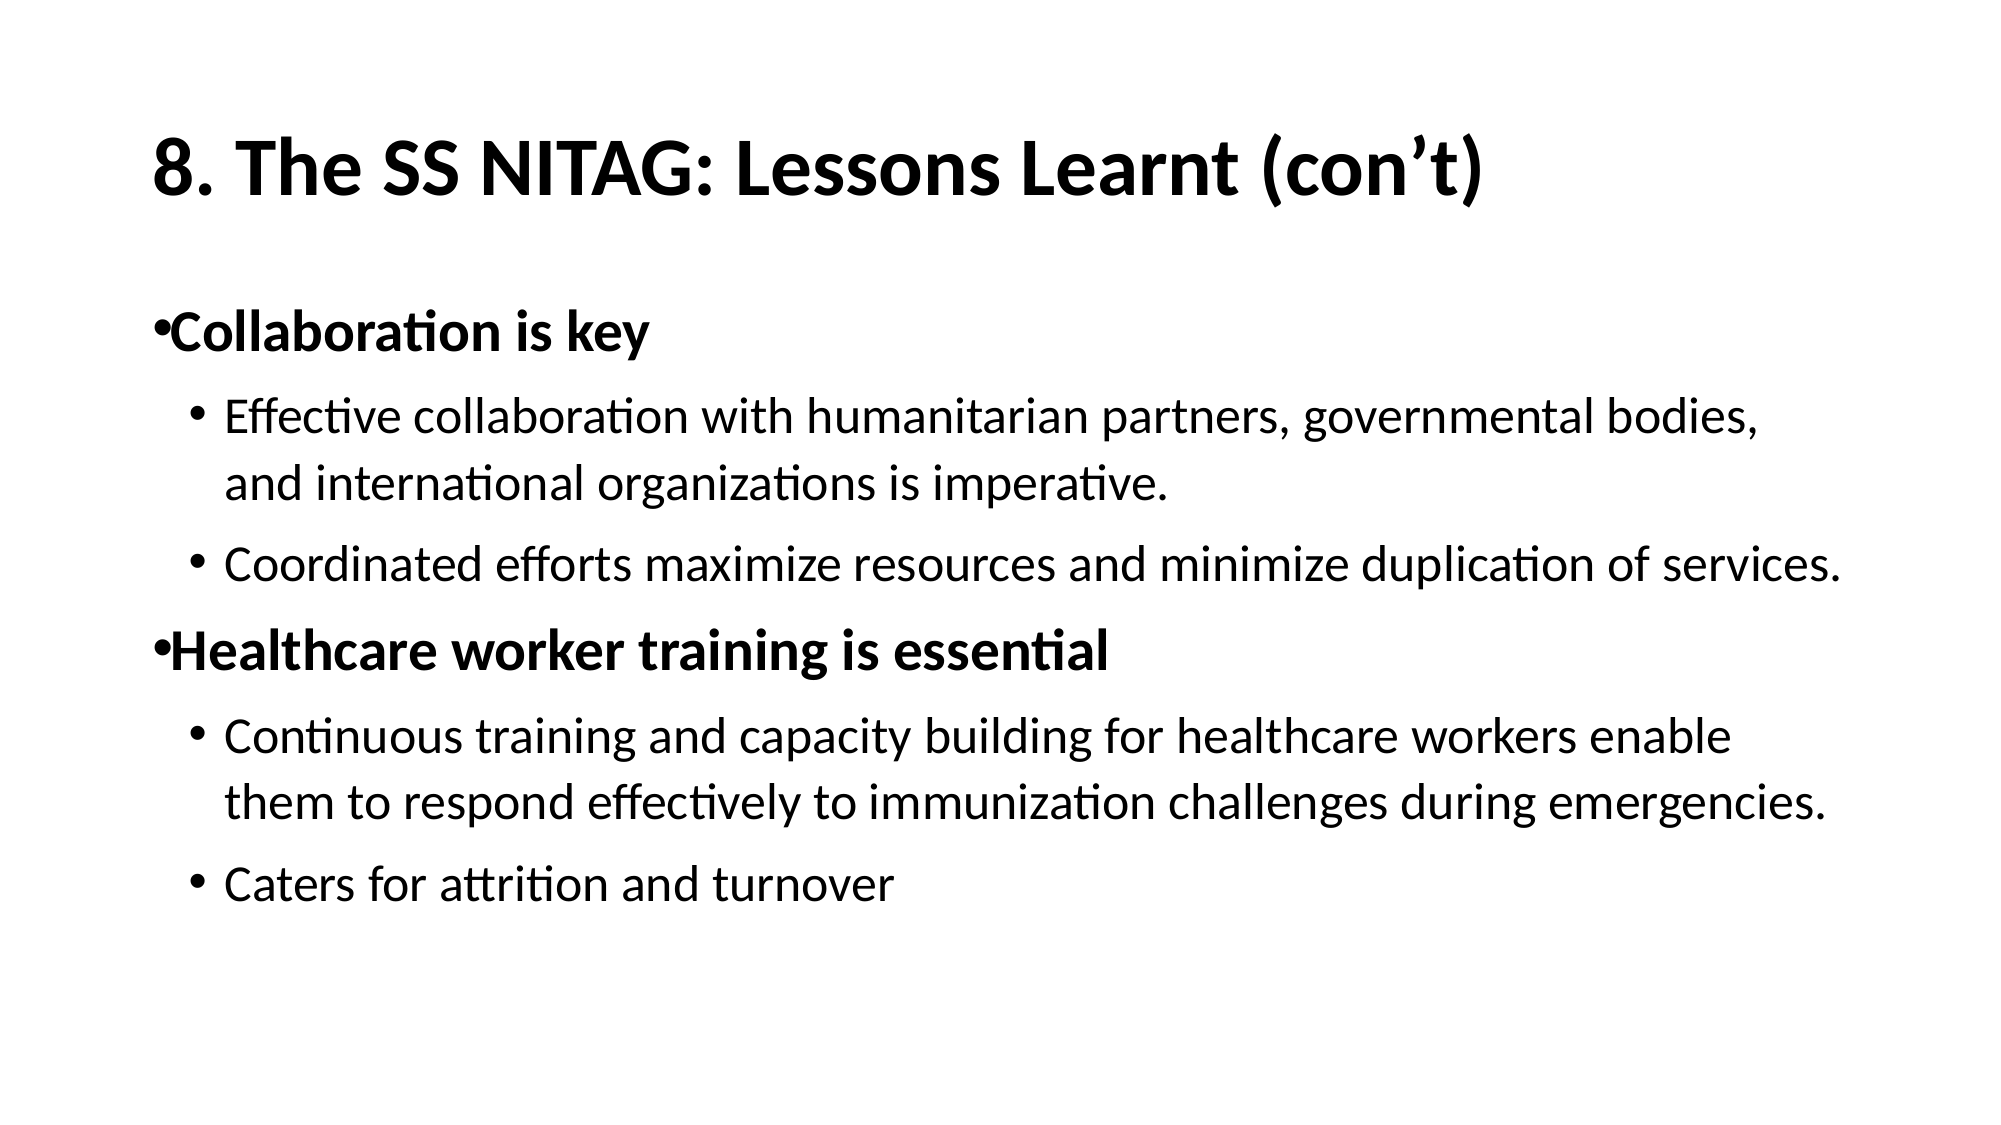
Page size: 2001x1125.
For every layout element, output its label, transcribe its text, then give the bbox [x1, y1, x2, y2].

list Collaboration is key Effective collaboration with humanitarian partners, governmental bodies, and international organizations is imperative. Coordinated efforts maximize resources and minimize duplication of services. Healthcare worker training is essential Continuous training and capacity building for healthcare workers enable them to respond effectively to immunization challenges during emergencies. Caters for attrition and turnover [137, 279, 1863, 1049]
title 8. The SS NITAG: Lessons Learnt (con’t) [137, 59, 1863, 278]
